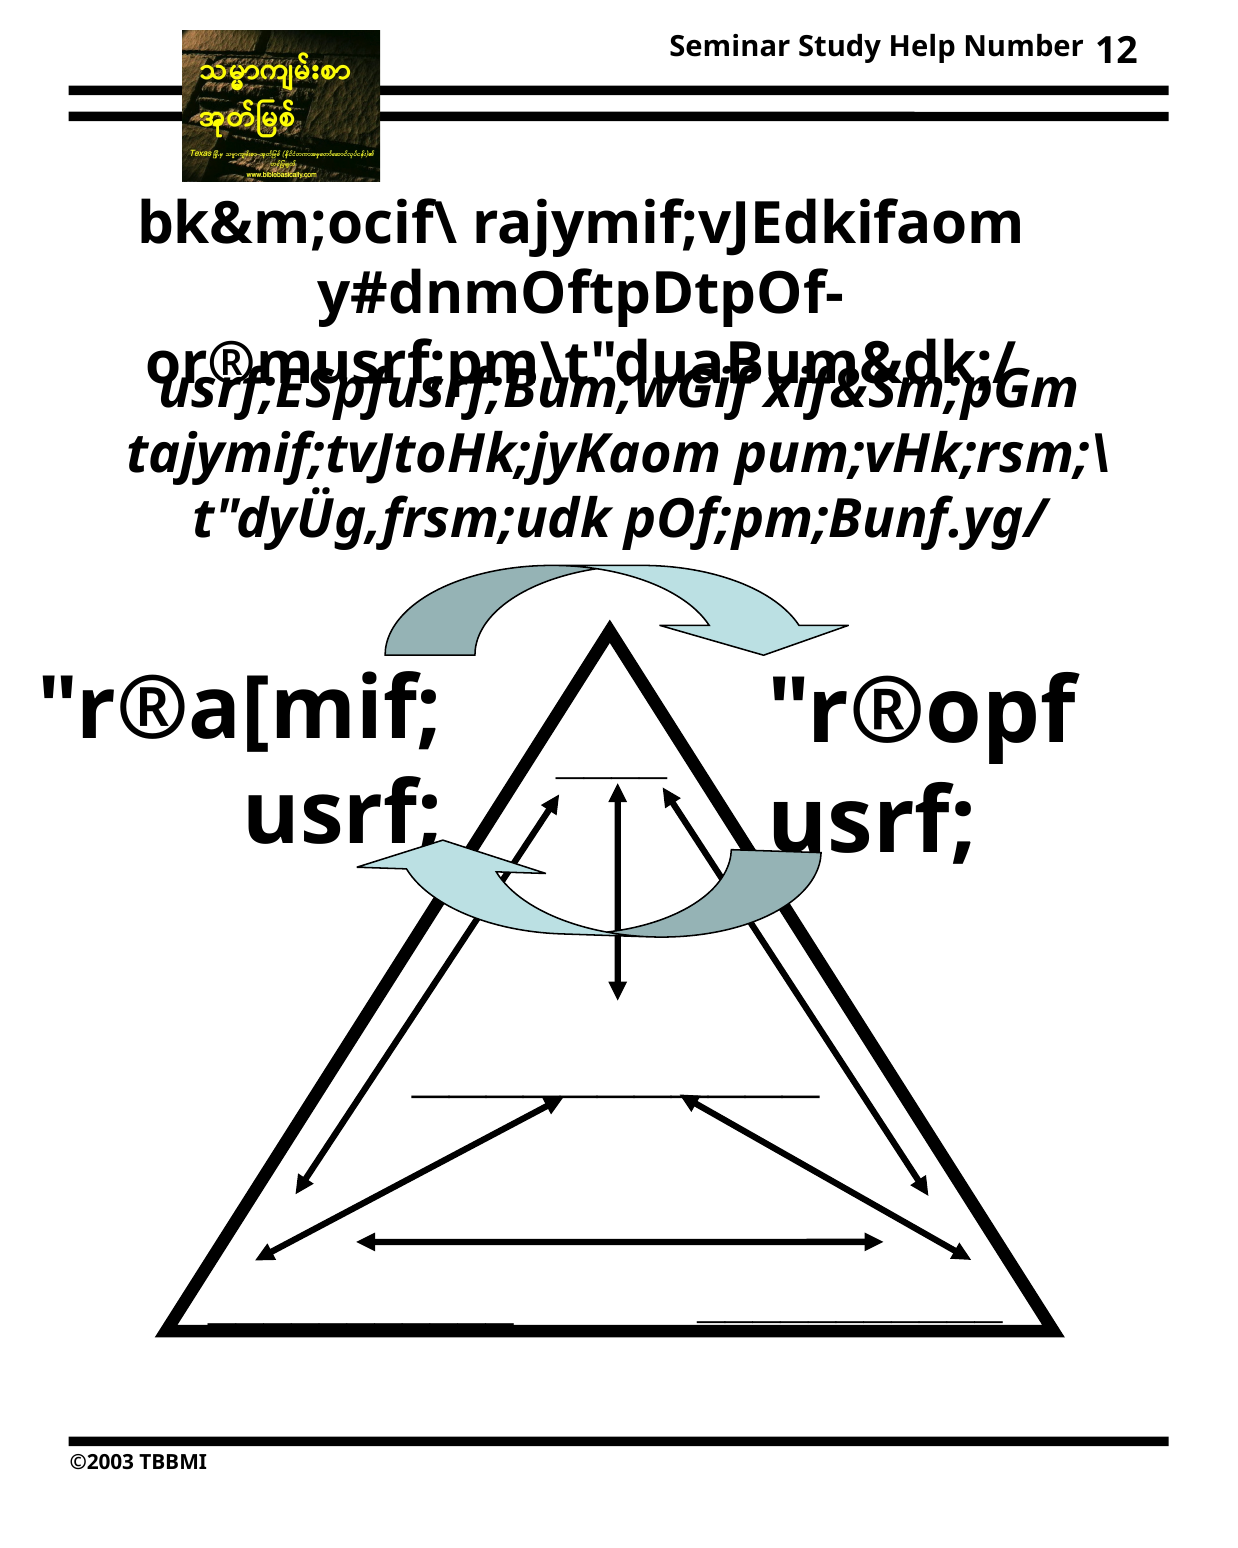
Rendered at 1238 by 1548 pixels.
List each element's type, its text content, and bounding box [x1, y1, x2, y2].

text_box usrf;ESpfusrf;Bum;wGif xif&Sm;pGm tajymif;tvJtoHk;jyKaom pum;vHk;rsm;\t"dyÜg,frsm;udk pOf;pm;Bunf.yg/ [72, 346, 1168, 556]
text_box bk&m;ocif\ rajymif;vJEdkifaom y#dnmOftpDtpOf- or®musrf;pm\t"duaBum&dk;/ [0, 177, 1162, 403]
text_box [0, 630, 1238, 1338]
text_box 12 [1054, 18, 1179, 79]
text_box [392, 565, 592, 629]
text_box [392, 565, 849, 629]
picture [182, 30, 381, 177]
